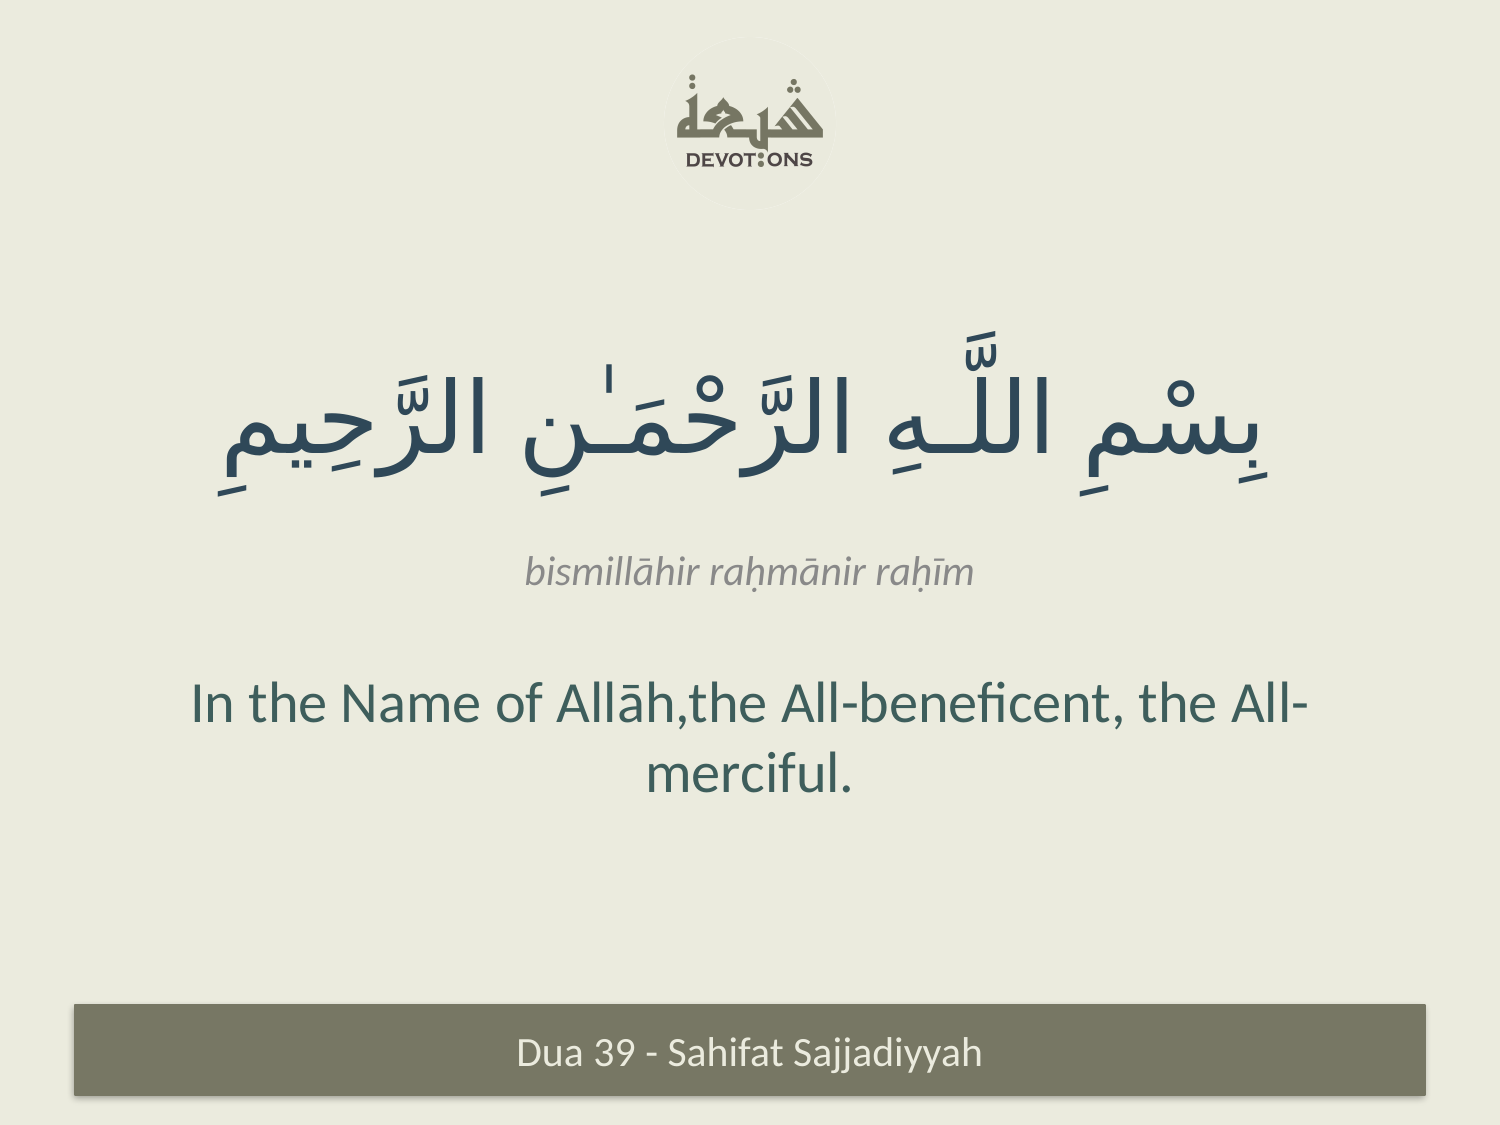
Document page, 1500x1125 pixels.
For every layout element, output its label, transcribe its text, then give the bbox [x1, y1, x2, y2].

text_box [74, 1004, 1426, 1096]
text_box Dua 39 - Sahifat Sajjadiyyah [501, 1017, 999, 1083]
text_box بِسْمِ اللَّـهِ الرَّحْمَـٰنِ الرَّحِيمِ bismillāhir raḥmānir raḥīm In the Name of Allāh,the All-beneficent, the All-merciful. [74, 346, 1425, 811]
picture [656, 29, 844, 218]
